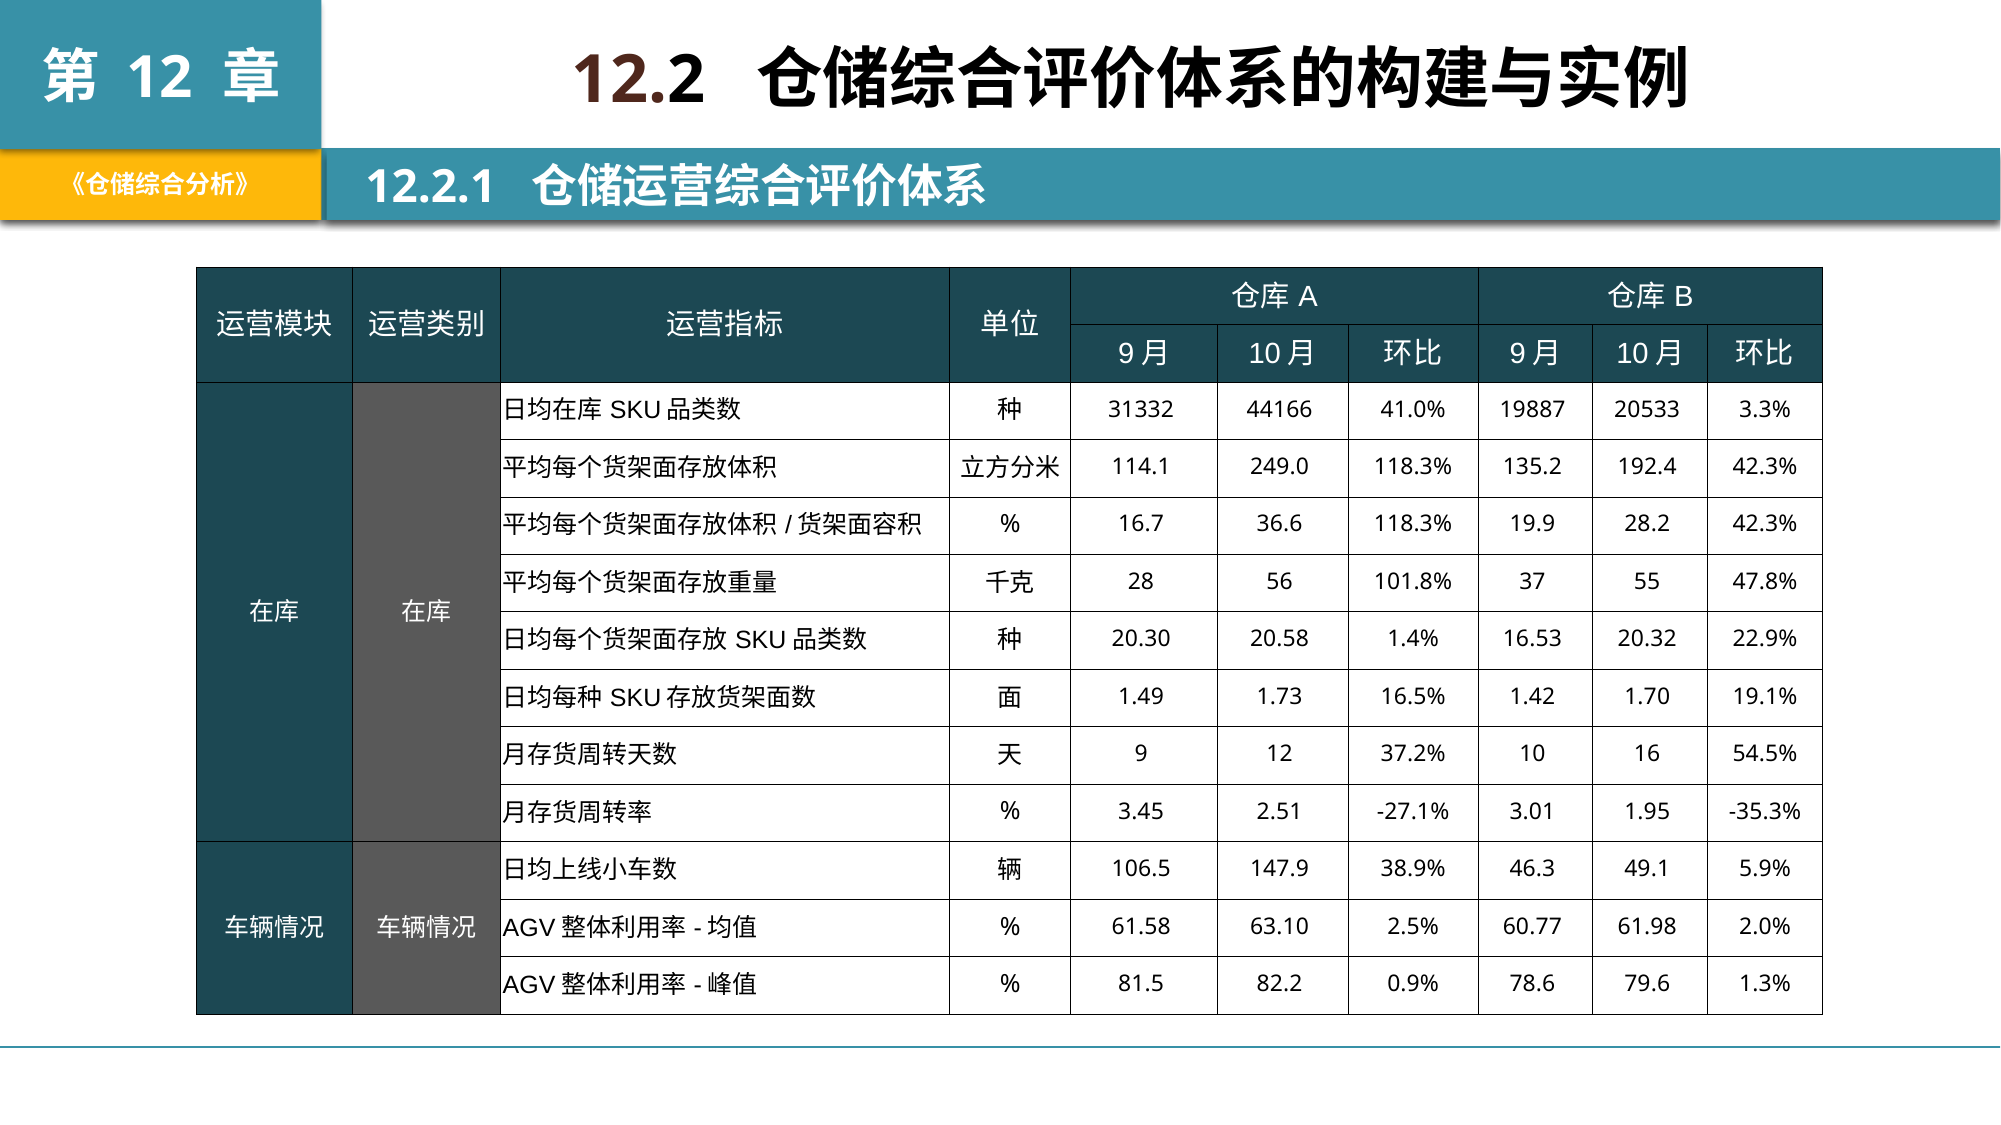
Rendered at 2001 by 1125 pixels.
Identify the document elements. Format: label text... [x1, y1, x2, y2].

table_cell 1.42 [1479, 670, 1592, 726]
table_header 仓库A [1071, 268, 1478, 324]
table_cell 78.6 [1479, 957, 1592, 1014]
table_cell 在库 [197, 383, 352, 841]
table_cell 55 [1593, 555, 1707, 611]
table_cell 日均每个货架面存放SKU品类数 [501, 612, 949, 669]
table_cell 种 [950, 612, 1070, 669]
table_cell 0.9% [1349, 957, 1478, 1014]
table_cell 环比 [1349, 325, 1478, 382]
table_cell 20.58 [1218, 612, 1348, 669]
table_cell 在库 [353, 383, 500, 841]
table_header 仓库B [1479, 268, 1822, 324]
text_box 12.2 仓储综合评价体系的构建与实例 [345, 28, 1917, 144]
table_cell % [950, 957, 1070, 1014]
table_cell 135.2 [1479, 440, 1592, 497]
table_cell 平均每个货架面存放体积 [501, 440, 949, 497]
table_cell 月存货周转天数 [501, 727, 949, 784]
table_cell 19.9 [1479, 498, 1592, 554]
table_cell 20.30 [1071, 612, 1217, 669]
table_cell 10月 [1218, 325, 1348, 382]
table_cell 114.1 [1071, 440, 1217, 497]
table_cell 1.70 [1593, 670, 1707, 726]
table_cell 192.4 [1593, 440, 1707, 497]
table_cell 31332 [1071, 383, 1217, 439]
table_cell 118.3% [1349, 440, 1478, 497]
table_cell 9月 [1071, 325, 1217, 382]
table_cell 平均每个货架面存放体积/货架面容积 [501, 498, 949, 554]
table_cell 118.3% [1349, 498, 1478, 554]
table_cell 辆 [950, 842, 1070, 899]
table_cell 61.58 [1071, 900, 1217, 956]
table_cell 37.2% [1349, 727, 1478, 784]
table_cell -35.3% [1708, 785, 1822, 841]
table_cell 82.2 [1218, 957, 1348, 1014]
table_cell 41.0% [1349, 383, 1478, 439]
table_cell 车辆情况 [353, 842, 500, 1014]
table_cell 千克 [950, 555, 1070, 611]
table_cell 10 [1479, 727, 1592, 784]
text_box 12.2.1 仓储运营综合评价体系 [323, 145, 2000, 224]
table_cell 面 [950, 670, 1070, 726]
table_cell 44166 [1218, 383, 1348, 439]
table_cell -27.1% [1349, 785, 1478, 841]
table_cell 60.77 [1479, 900, 1592, 956]
table_cell 28.2 [1593, 498, 1707, 554]
table_cell 日均上线小车数 [501, 842, 949, 899]
table_cell 38.9% [1349, 842, 1478, 899]
table_cell 10月 [1593, 325, 1707, 382]
table_cell 环比 [1708, 325, 1822, 382]
table_cell % [950, 900, 1070, 956]
table_cell 1.73 [1218, 670, 1348, 726]
table_cell 种 [950, 383, 1070, 439]
table_cell 月存货周转率 [501, 785, 949, 841]
table_cell 56 [1218, 555, 1348, 611]
table_cell 12 [1218, 727, 1348, 784]
table_cell 1.49 [1071, 670, 1217, 726]
table_cell 106.5 [1071, 842, 1217, 899]
table_cell % [950, 785, 1070, 841]
table_cell 1.4% [1349, 612, 1478, 669]
table_cell 2.5% [1349, 900, 1478, 956]
table_cell AGV整体利用率-峰值 [501, 957, 949, 1014]
table_cell 天 [950, 727, 1070, 784]
table_cell 平均每个货架面存放重量 [501, 555, 949, 611]
table_cell 19.1% [1708, 670, 1822, 726]
table_cell 5.9% [1708, 842, 1822, 899]
table_cell 3.01 [1479, 785, 1592, 841]
table_cell 22.9% [1708, 612, 1822, 669]
table_header 运营模块 [197, 268, 352, 382]
table_cell 81.5 [1071, 957, 1217, 1014]
table_cell 37 [1479, 555, 1592, 611]
table_cell 3.45 [1071, 785, 1217, 841]
table_cell 1.95 [1593, 785, 1707, 841]
table_cell 16.5% [1349, 670, 1478, 726]
table_cell 16 [1593, 727, 1707, 784]
table_cell % [950, 498, 1070, 554]
table_cell AGV整体利用率-均值 [501, 900, 949, 956]
table_cell 47.8% [1708, 555, 1822, 611]
table_cell 2.0% [1708, 900, 1822, 956]
table_cell 42.3% [1708, 498, 1822, 554]
table_cell 19887 [1479, 383, 1592, 439]
table_cell 63.10 [1218, 900, 1348, 956]
table_cell 54.5% [1708, 727, 1822, 784]
table_cell 101.8% [1349, 555, 1478, 611]
table_cell 16.7 [1071, 498, 1217, 554]
table_cell 2.51 [1218, 785, 1348, 841]
table_cell 36.6 [1218, 498, 1348, 554]
table_header 单位 [950, 268, 1070, 382]
table_cell 3.3% [1708, 383, 1822, 439]
table_cell 61.98 [1593, 900, 1707, 956]
table_cell 9 [1071, 727, 1217, 784]
table_cell 249.0 [1218, 440, 1348, 497]
table_cell 20533 [1593, 383, 1707, 439]
table_cell 20.32 [1593, 612, 1707, 669]
table_header 运营指标 [501, 268, 949, 382]
table_cell 46.3 [1479, 842, 1592, 899]
table_cell 车辆情况 [197, 842, 352, 1014]
table_cell 16.53 [1479, 612, 1592, 669]
table_cell 1.3% [1708, 957, 1822, 1014]
table_cell 28 [1071, 555, 1217, 611]
table_cell 147.9 [1218, 842, 1348, 899]
table_cell 日均每种SKU存放货架面数 [501, 670, 949, 726]
table_cell 49.1 [1593, 842, 1707, 899]
table_cell 9月 [1479, 325, 1592, 382]
table_cell 42.3% [1708, 440, 1822, 497]
table_cell 日均在库SKU品类数 [501, 383, 949, 439]
table_cell 79.6 [1593, 957, 1707, 1014]
table_cell 立方分米 [950, 440, 1070, 497]
table_header 运营类别 [353, 268, 500, 382]
